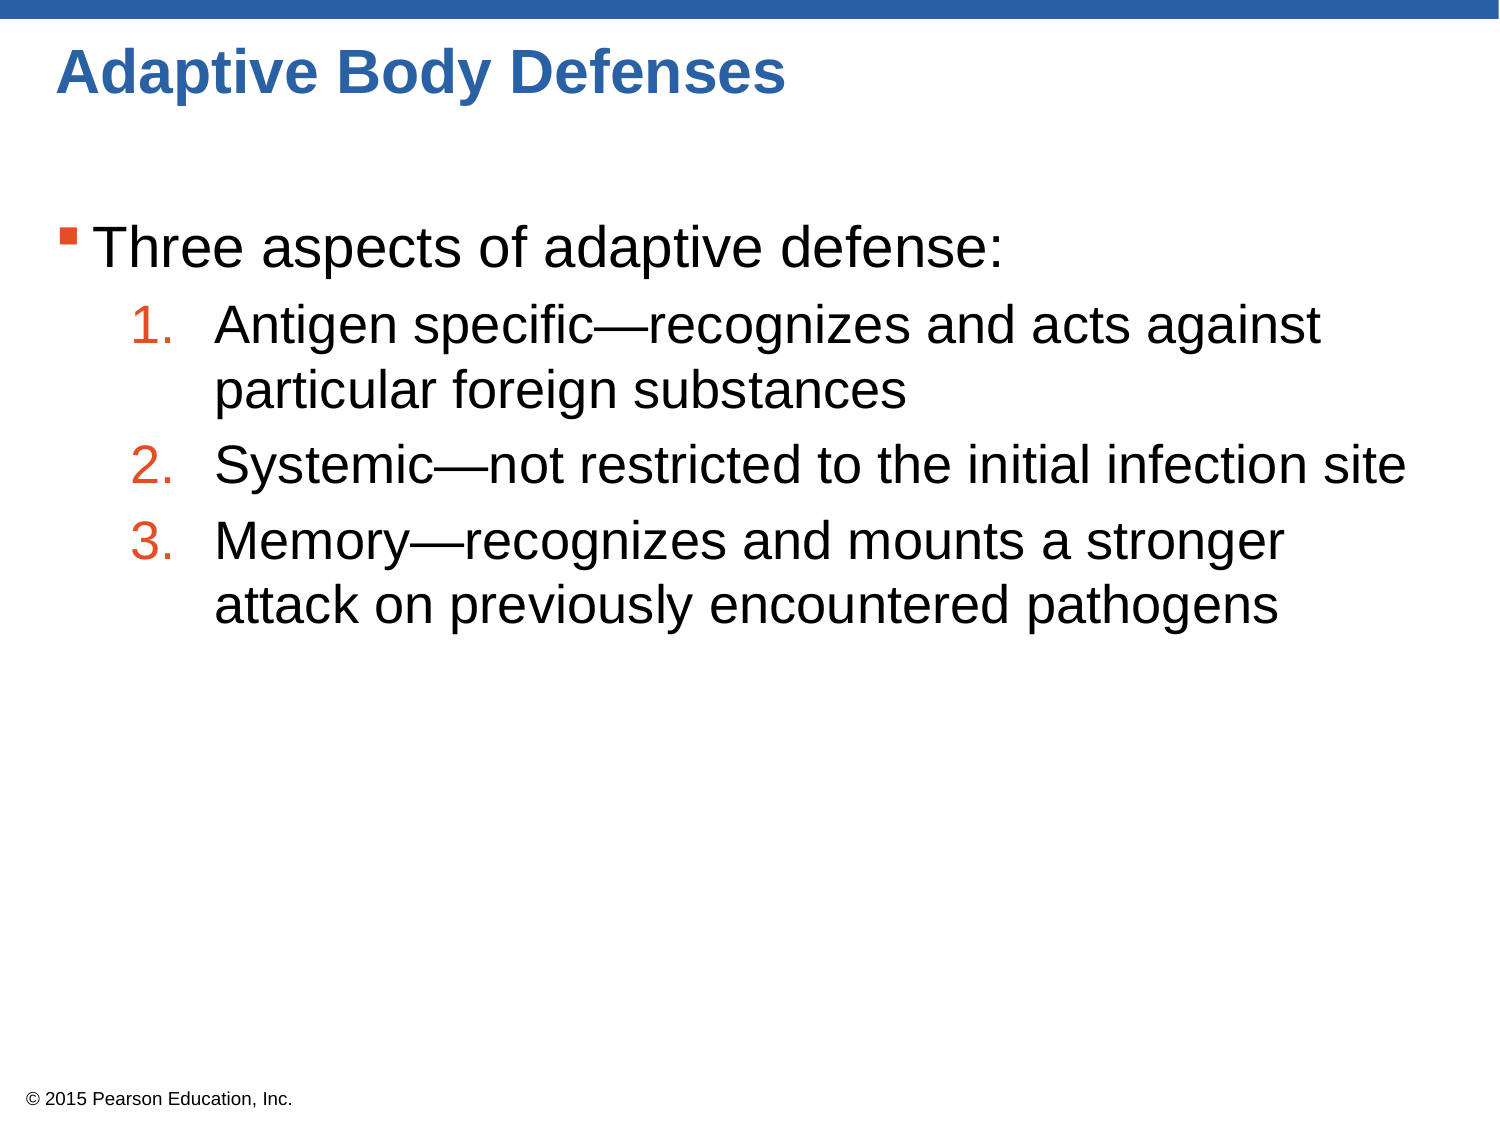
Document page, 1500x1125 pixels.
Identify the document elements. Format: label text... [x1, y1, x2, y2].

footer © 2015 Pearson Education, Inc. [11, 1077, 518, 1121]
title Adaptive Body Defenses [40, 31, 1460, 189]
list Three aspects of adaptive defense: Antigen specific—recognizes and acts against particular foreign substances Systemic—not restricted to the initial infection site Memory—recognizes and mounts a stronger attack on previously encountered pathogens [40, 201, 1460, 1060]
